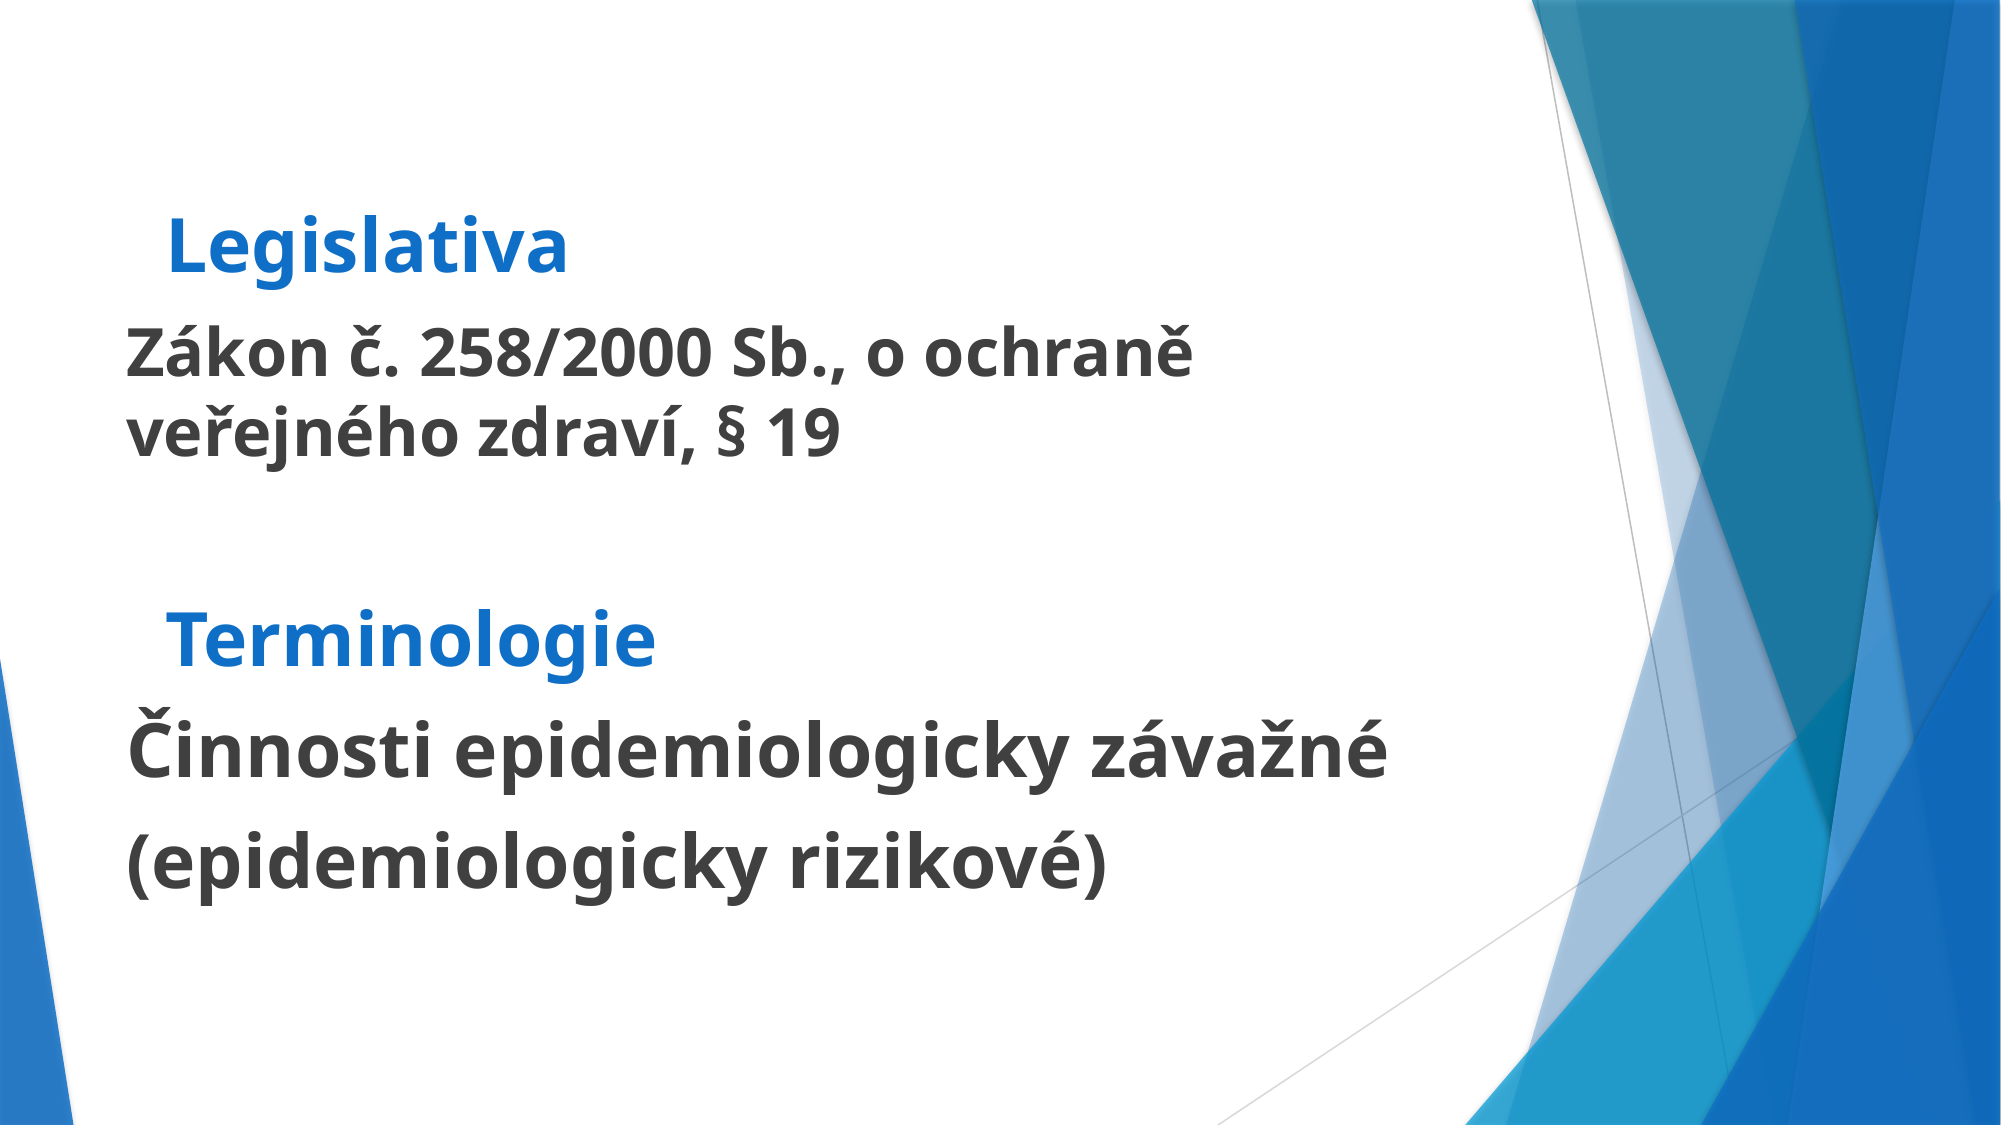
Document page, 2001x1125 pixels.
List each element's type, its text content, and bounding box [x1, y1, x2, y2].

title Legislativa [111, 99, 1522, 302]
list Zákon č. 258/2000 Sb., o ochraně veřejného zdraví, § 19 Terminologie Činnosti epidemiologicky závažné (epidemiologicky rizikové) [111, 302, 1522, 991]
